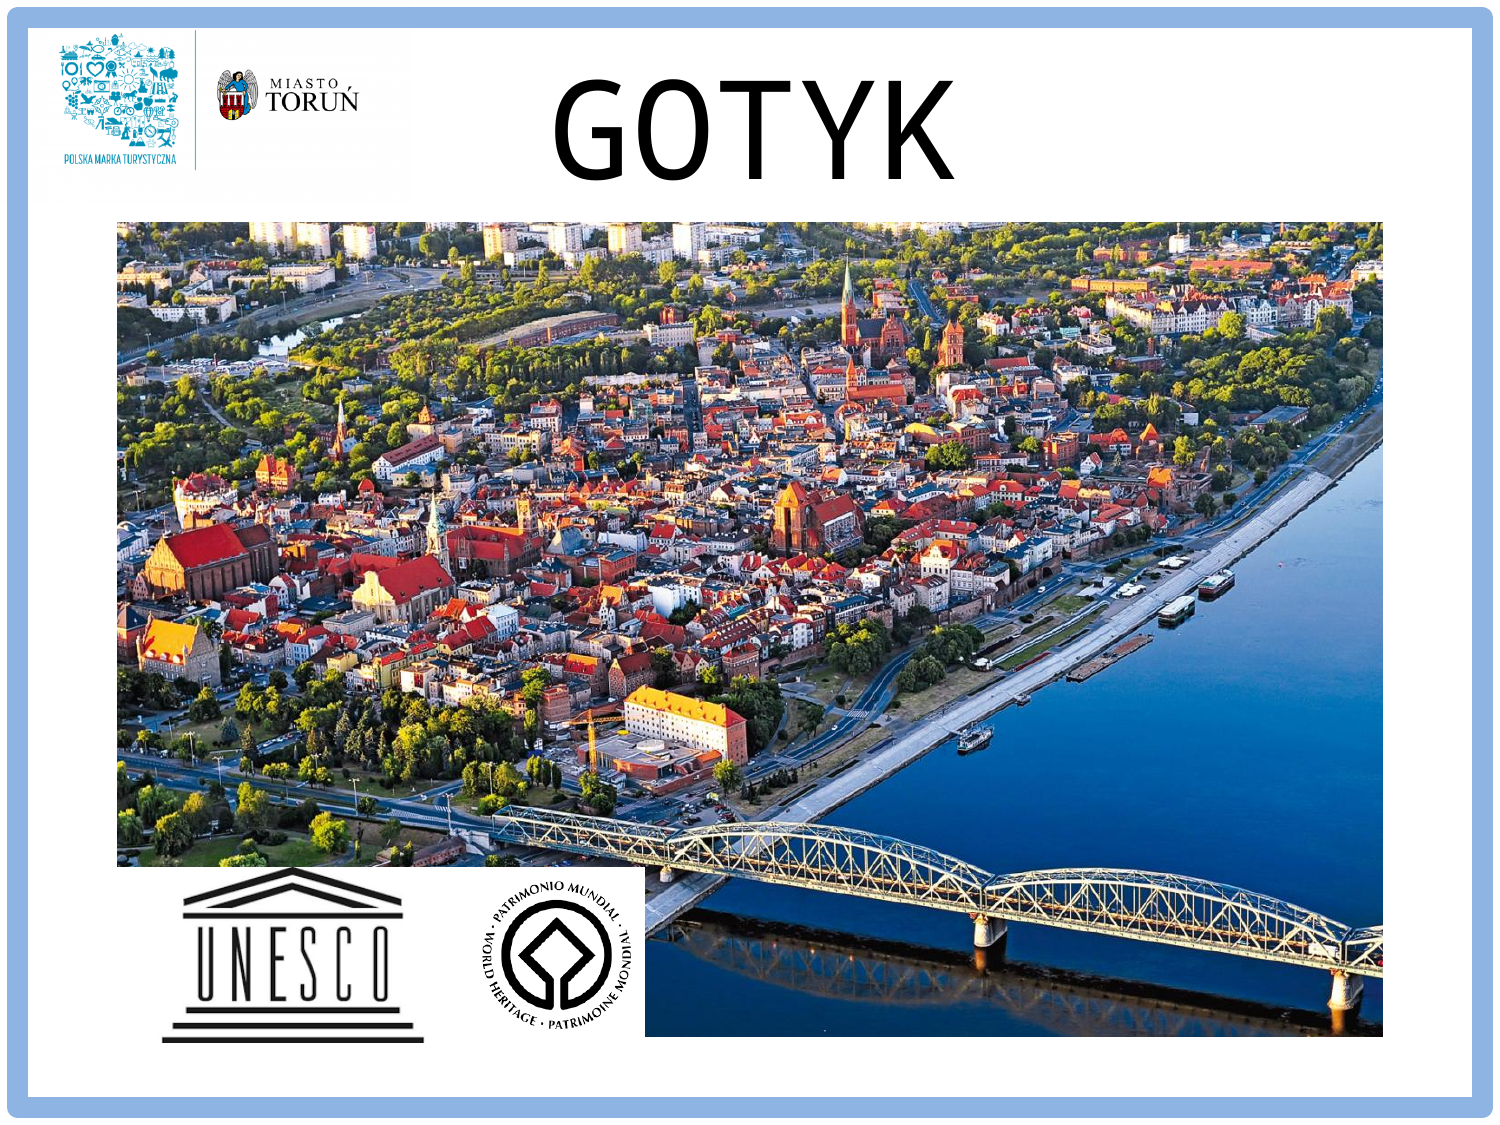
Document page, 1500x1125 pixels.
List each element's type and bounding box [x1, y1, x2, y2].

text_box [16, 16, 1484, 1110]
picture [0, 0, 411, 203]
picture [116, 222, 1383, 1044]
